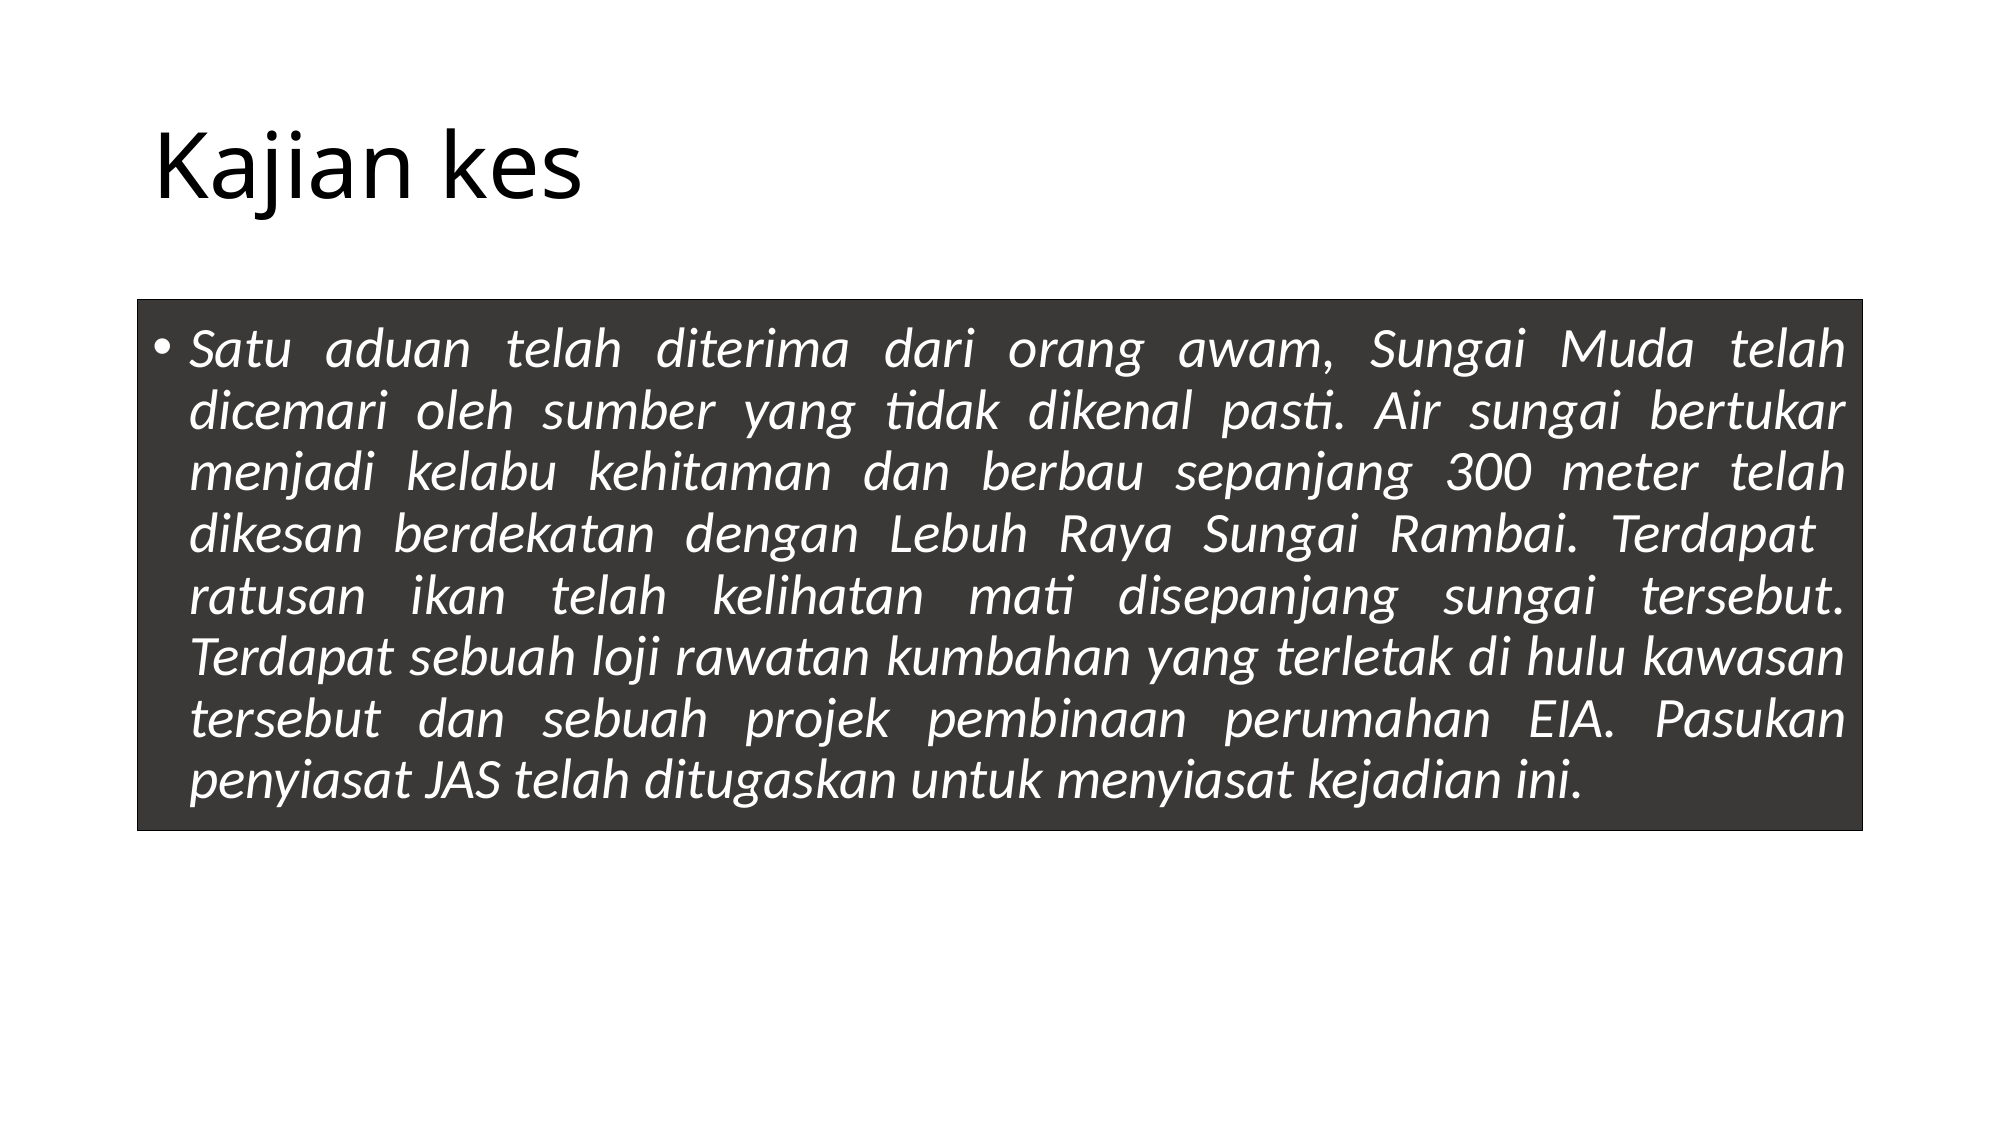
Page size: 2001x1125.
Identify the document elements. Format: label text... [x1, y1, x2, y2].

list Satu aduan telah diterima dari orang awam, Sungai Muda telah dicemari oleh sumber yang tidak dikenal pasti. Air sungai bertukar menjadi kelabu kehitaman dan berbau sepanjang 300 meter telah dikesan berdekatan dengan Lebuh Raya Sungai Rambai. Terdapat ratusan ikan telah kelihatan mati disepanjang sungai tersebut. Terdapat sebuah loji rawatan kumbahan yang terletak di hulu kawasan tersebut dan sebuah projek pembinaan perumahan EIA. Pasukan penyiasat JAS telah ditugaskan untuk menyiasat kejadian ini. [137, 299, 1863, 831]
title Kajian kes [137, 59, 1863, 278]
